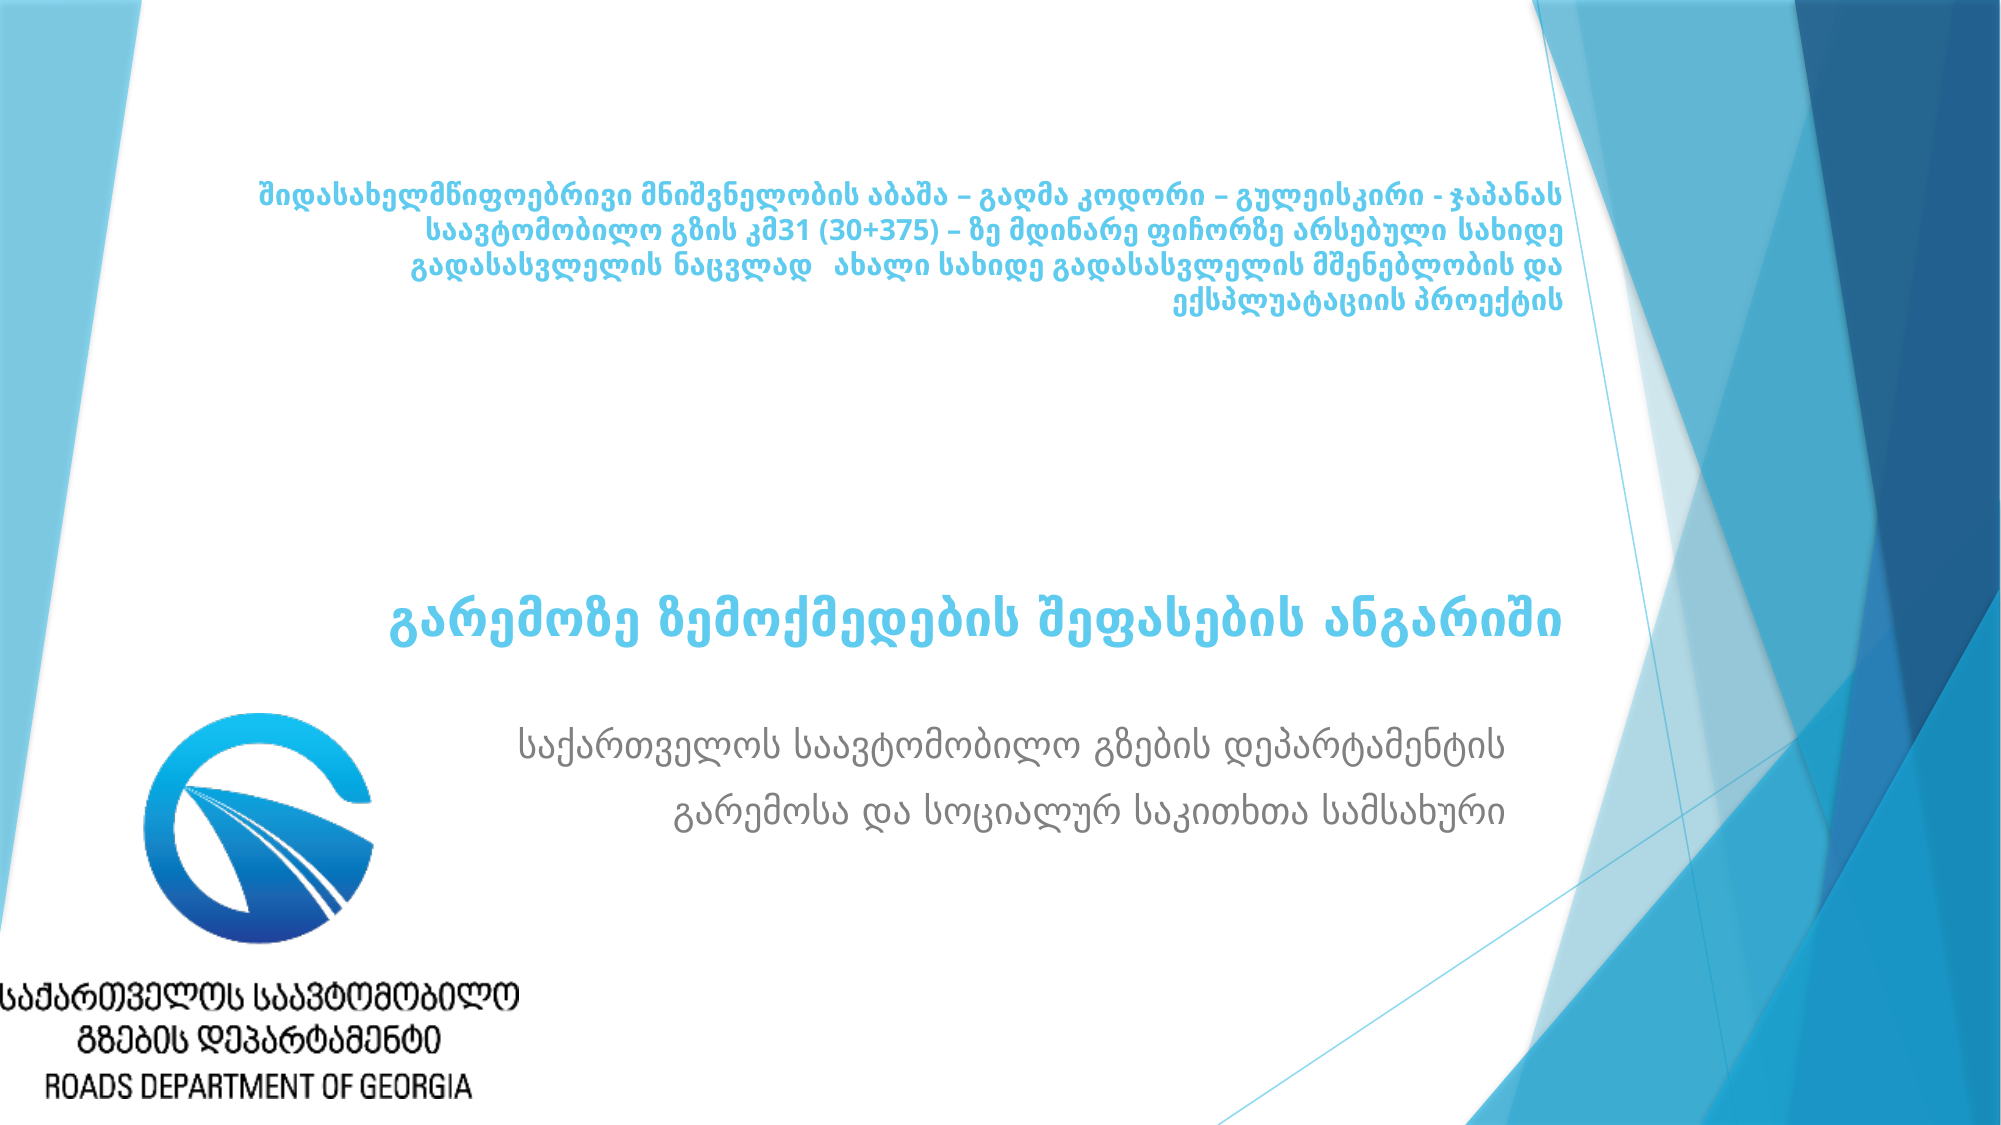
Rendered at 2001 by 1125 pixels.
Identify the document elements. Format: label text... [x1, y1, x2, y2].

subtitle საქართველოს საავტომობილო გზების დეპარტამენტის გარემოსა და სოციალურ საკითხთა სამსახური [520, 713, 1522, 845]
picture [0, 712, 520, 1100]
title შიდასახელმწიფოებრივი მნიშვნელობის აბაშა – გაღმა კოდორი – გულეისკირი - ჯაპანას საავტომობილო გზის კმ31 (30+375) – ზე მდინარე ფიჩორზე არსებული სახიდე გადასასვლელის ნაცვლად ახალი სახიდე გადასასვლელის მშენებლობის და ექსპლუატაციის პროექტის გარემოზე ზემოქმედების შეფასების ანგარიში [222, 166, 1580, 654]
